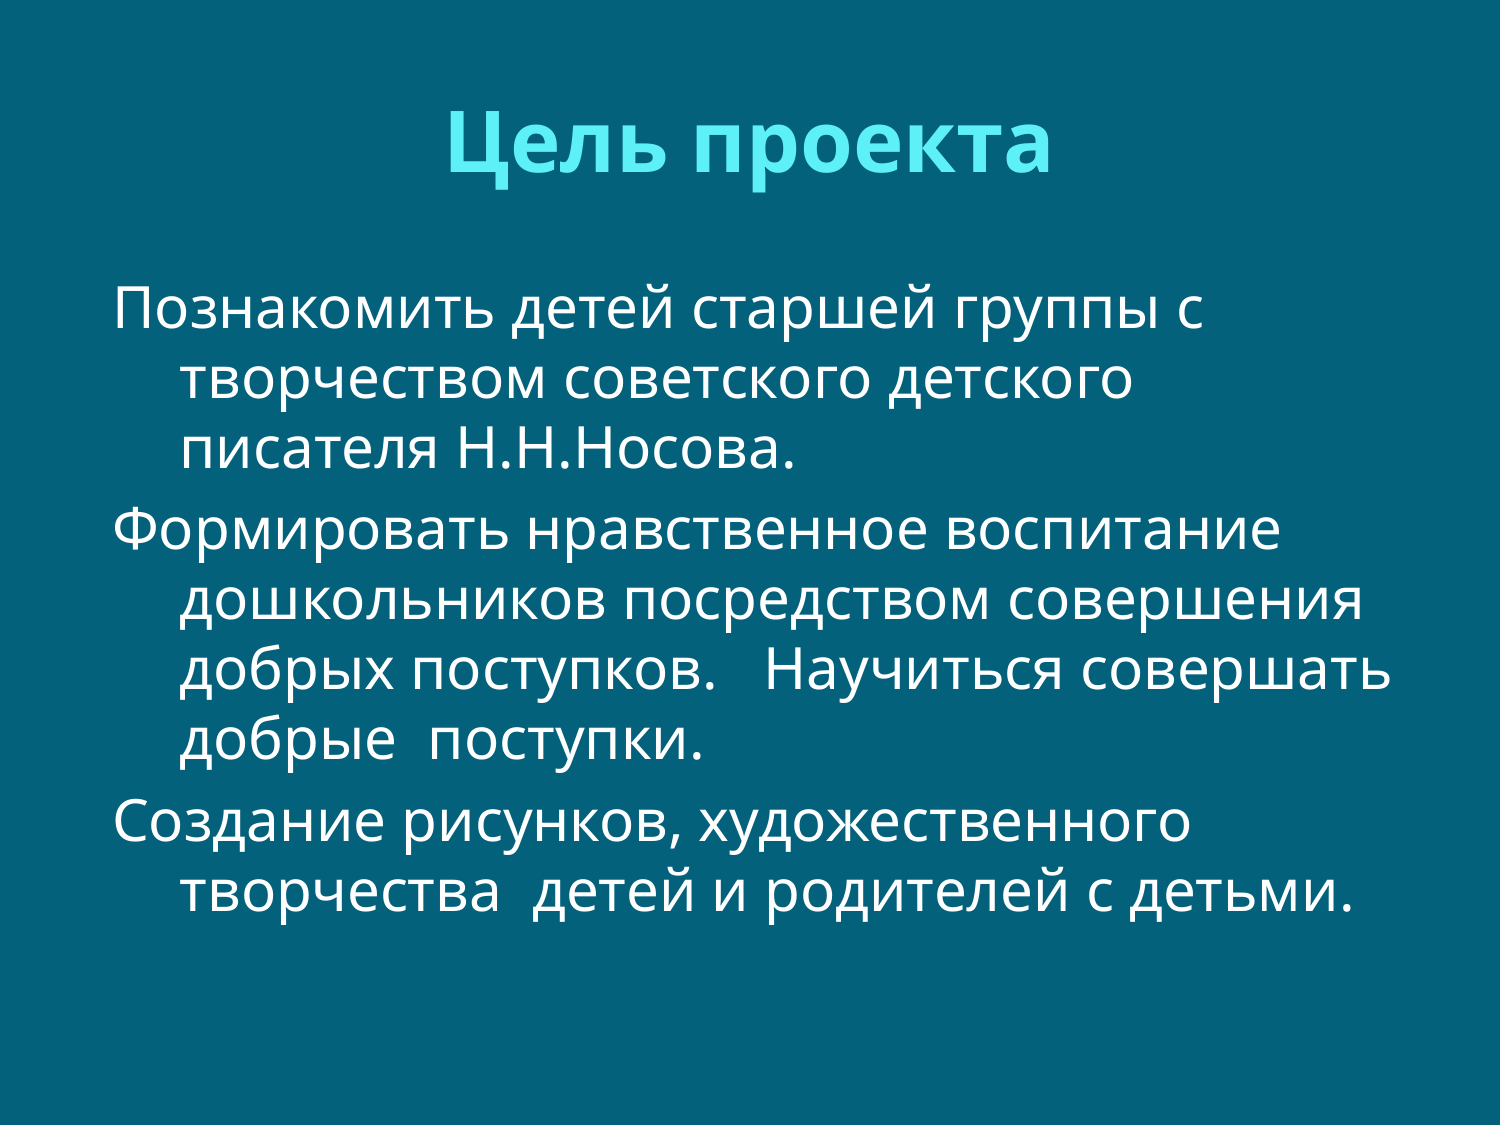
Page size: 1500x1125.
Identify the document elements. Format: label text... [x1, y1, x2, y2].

list Познакомить детей старшей группы с творчеством советского детского писателя Н.Н.Носова. Формировать нравственное воспитание дошкольников посредством совершения добрых поступков. Научиться совершать добрые поступки. Создание рисунков, художественного творчества детей и родителей с детьми. [75, 262, 1425, 1035]
title Цель проекта [75, 45, 1425, 233]
